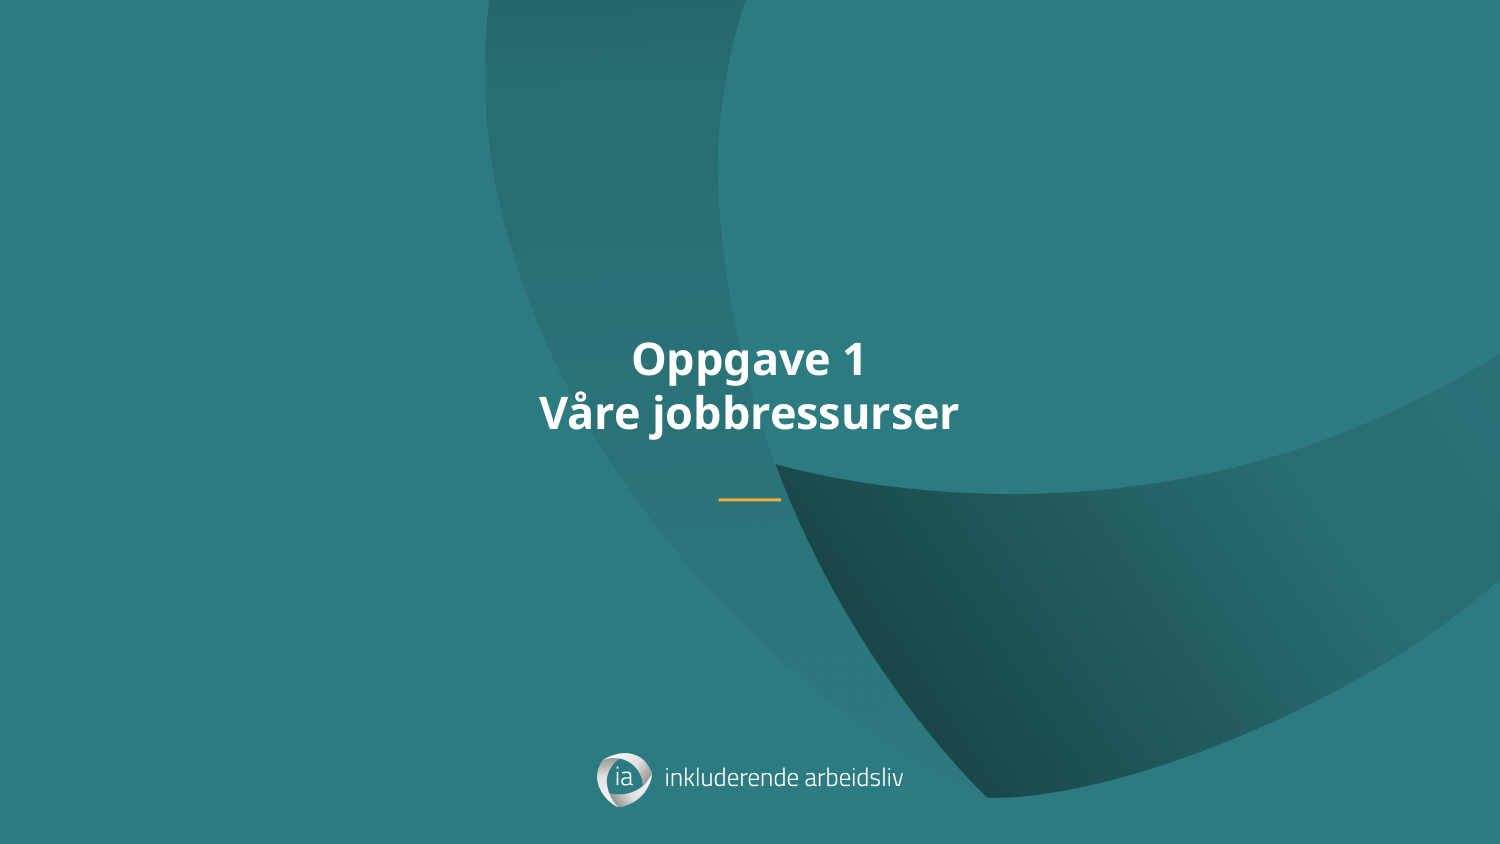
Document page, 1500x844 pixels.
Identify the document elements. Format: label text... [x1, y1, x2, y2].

title Oppgave 1 Våre jobbressurser [218, 315, 1282, 454]
picture [0, 0, 1500, 844]
